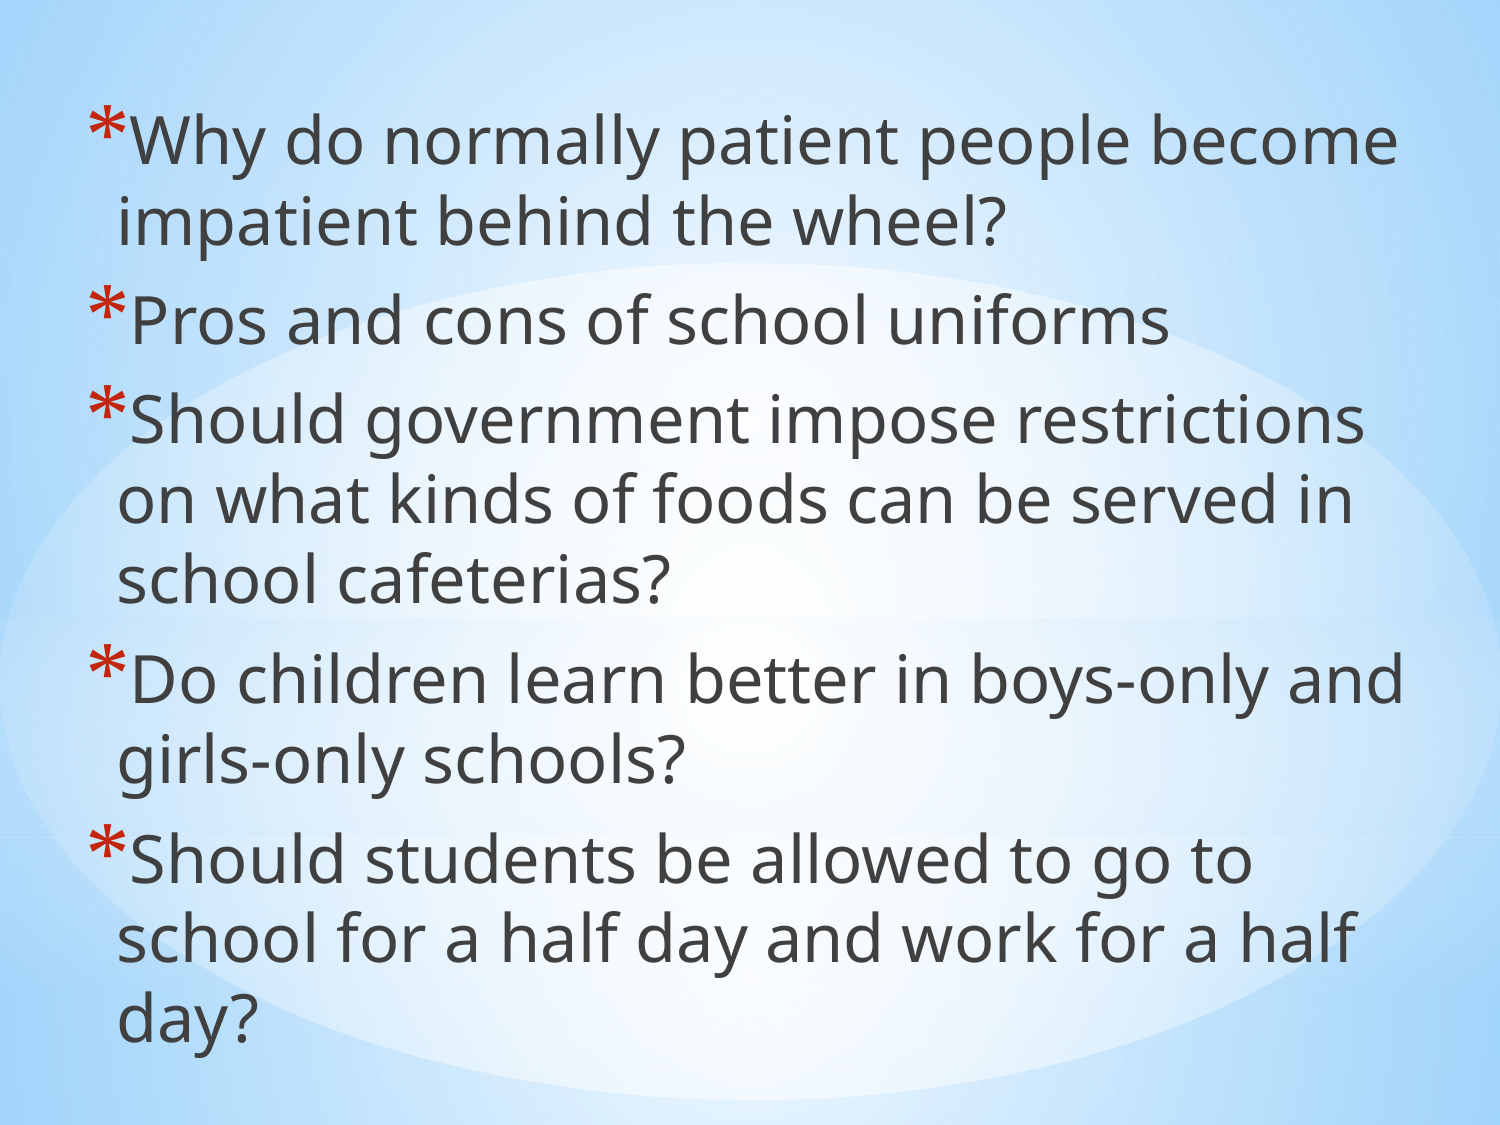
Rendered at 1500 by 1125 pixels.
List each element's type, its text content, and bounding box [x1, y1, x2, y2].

list Why do normally patient people become impatient behind the wheel? Pros and cons of school uniforms Should government impose restrictions on what kinds of foods can be served in school cafeterias? Do children learn better in boys-only and girls-only schools? Should students be allowed to go to school for a half day and work for a half day? [63, 90, 1445, 690]
